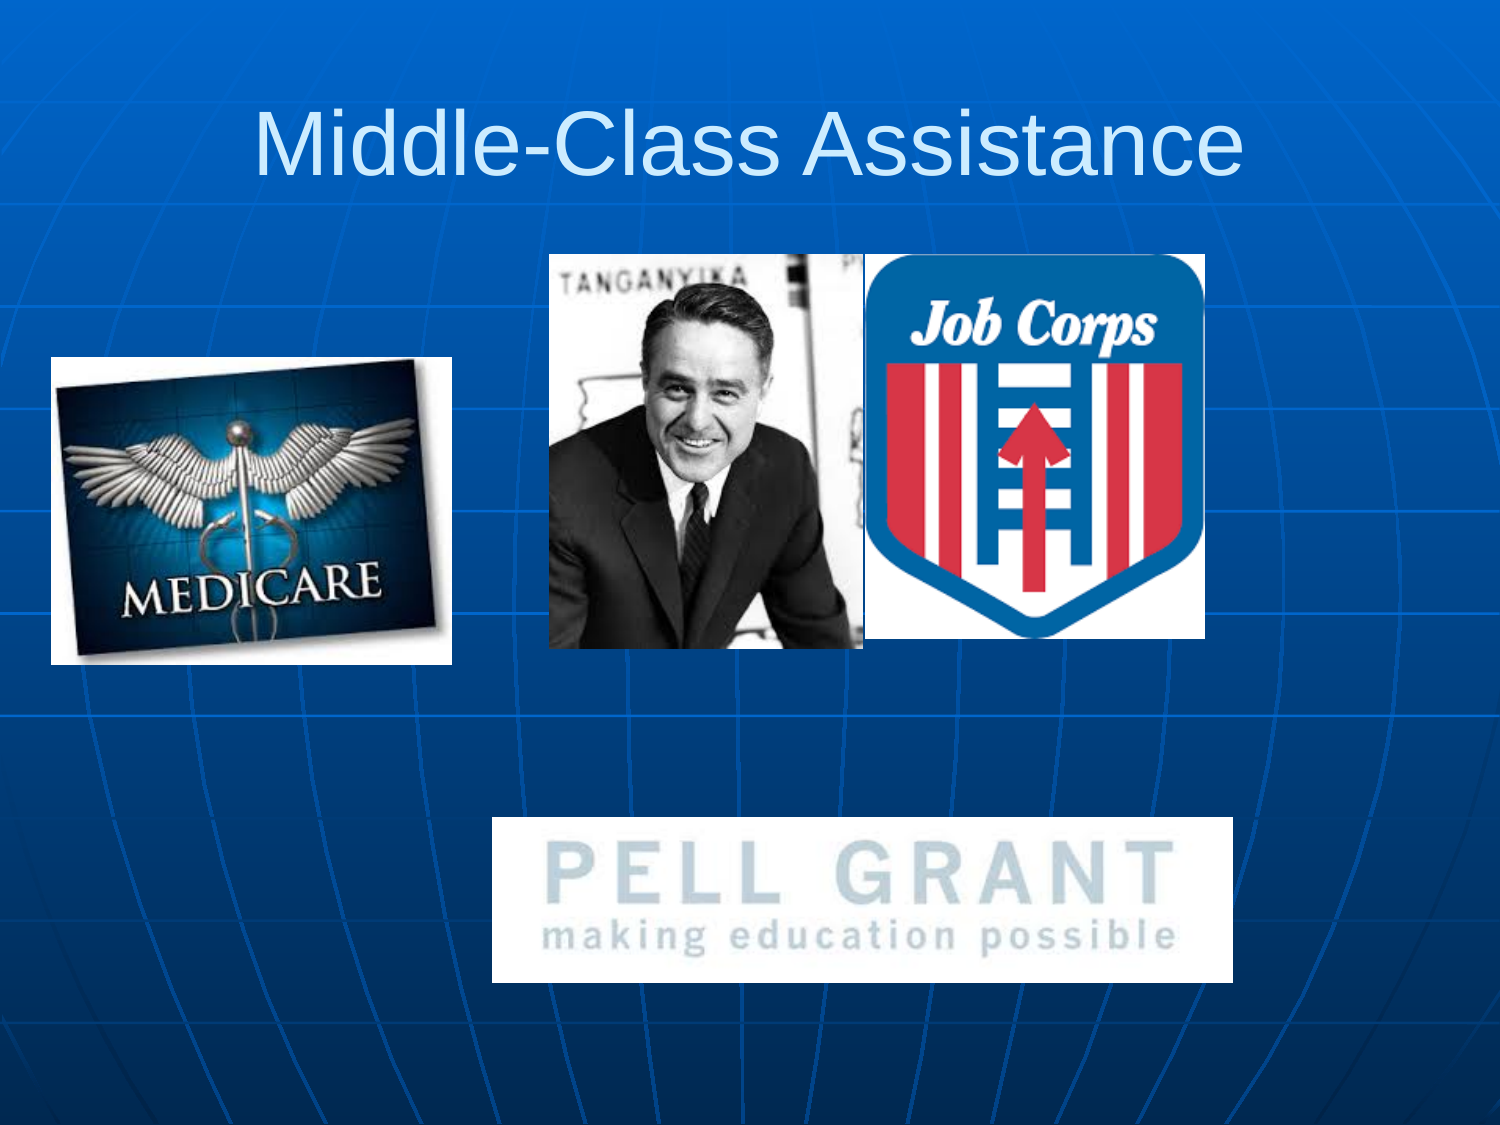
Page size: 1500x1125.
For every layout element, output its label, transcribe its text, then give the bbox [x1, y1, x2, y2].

picture [51, 356, 453, 666]
picture [865, 254, 1205, 639]
picture [549, 254, 863, 649]
picture [491, 817, 1233, 984]
title Middle-Class Assistance [75, 45, 1425, 233]
